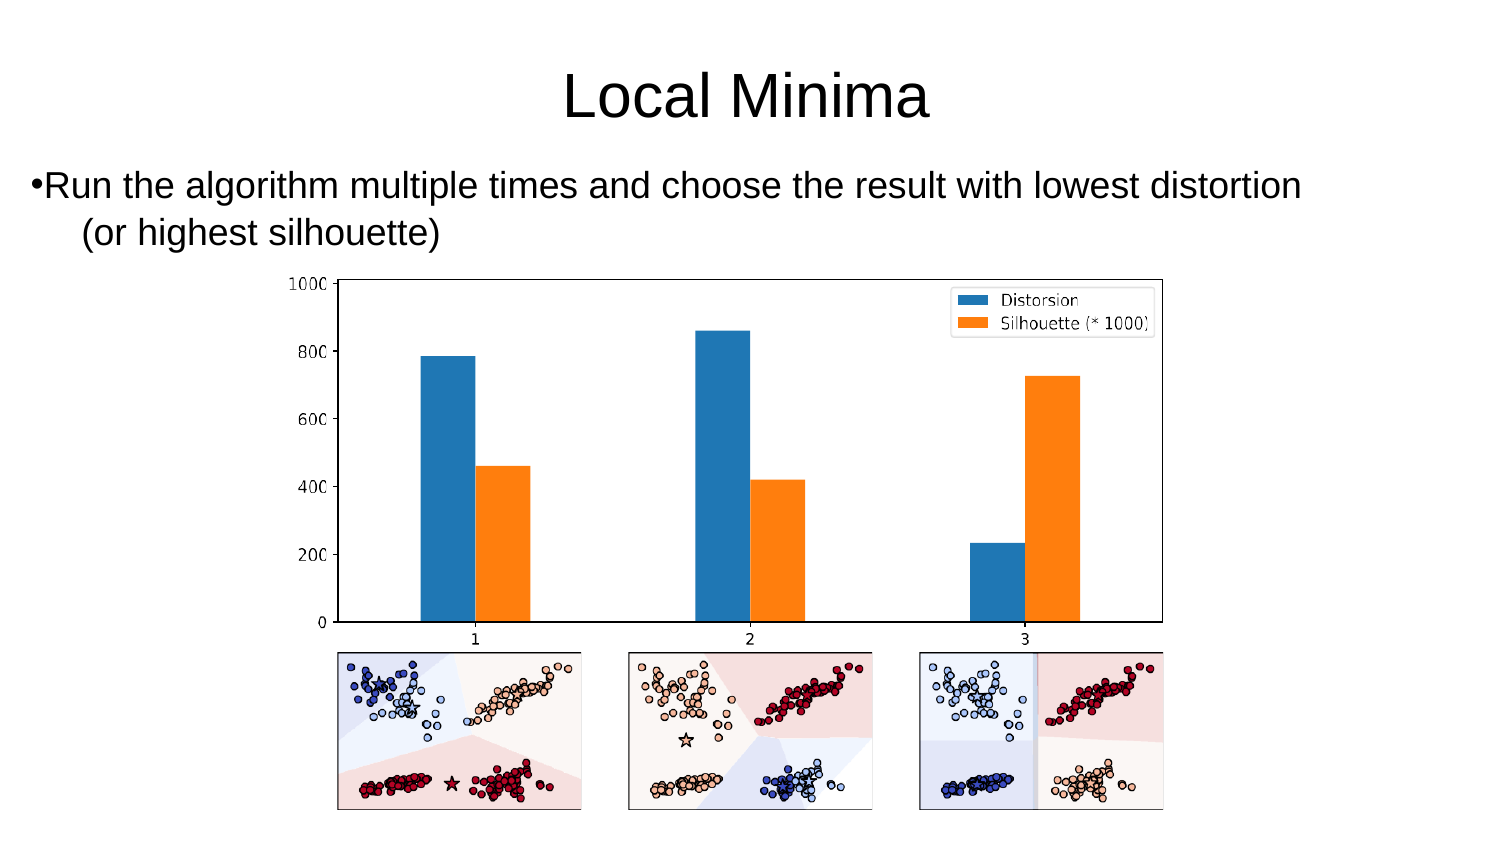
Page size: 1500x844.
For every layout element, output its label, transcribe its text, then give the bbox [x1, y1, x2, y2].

text_box [750, 479, 806, 622]
text_box [746, 633, 754, 645]
text_box [420, 356, 476, 622]
text_box [337, 652, 582, 810]
text_box [1002, 293, 1078, 306]
text_box [919, 652, 1164, 810]
text_box [695, 330, 751, 622]
text_box [298, 413, 327, 425]
text_box [1025, 375, 1081, 622]
text_box [298, 548, 327, 561]
text_box [628, 652, 873, 810]
text_box [318, 616, 327, 629]
text_box [1001, 316, 1148, 331]
text_box Run the algorithm multiple times and choose the result with lowest distortion (or highest silhouette) [30, 161, 1470, 265]
text_box Local Minima [24, 21, 1470, 163]
text_box [298, 480, 327, 493]
text_box [289, 277, 327, 290]
text_box [298, 345, 327, 358]
text_box [475, 465, 531, 622]
text_box [1021, 633, 1029, 645]
text_box [970, 542, 1025, 622]
text_box [950, 286, 1156, 338]
text_box [472, 633, 479, 645]
